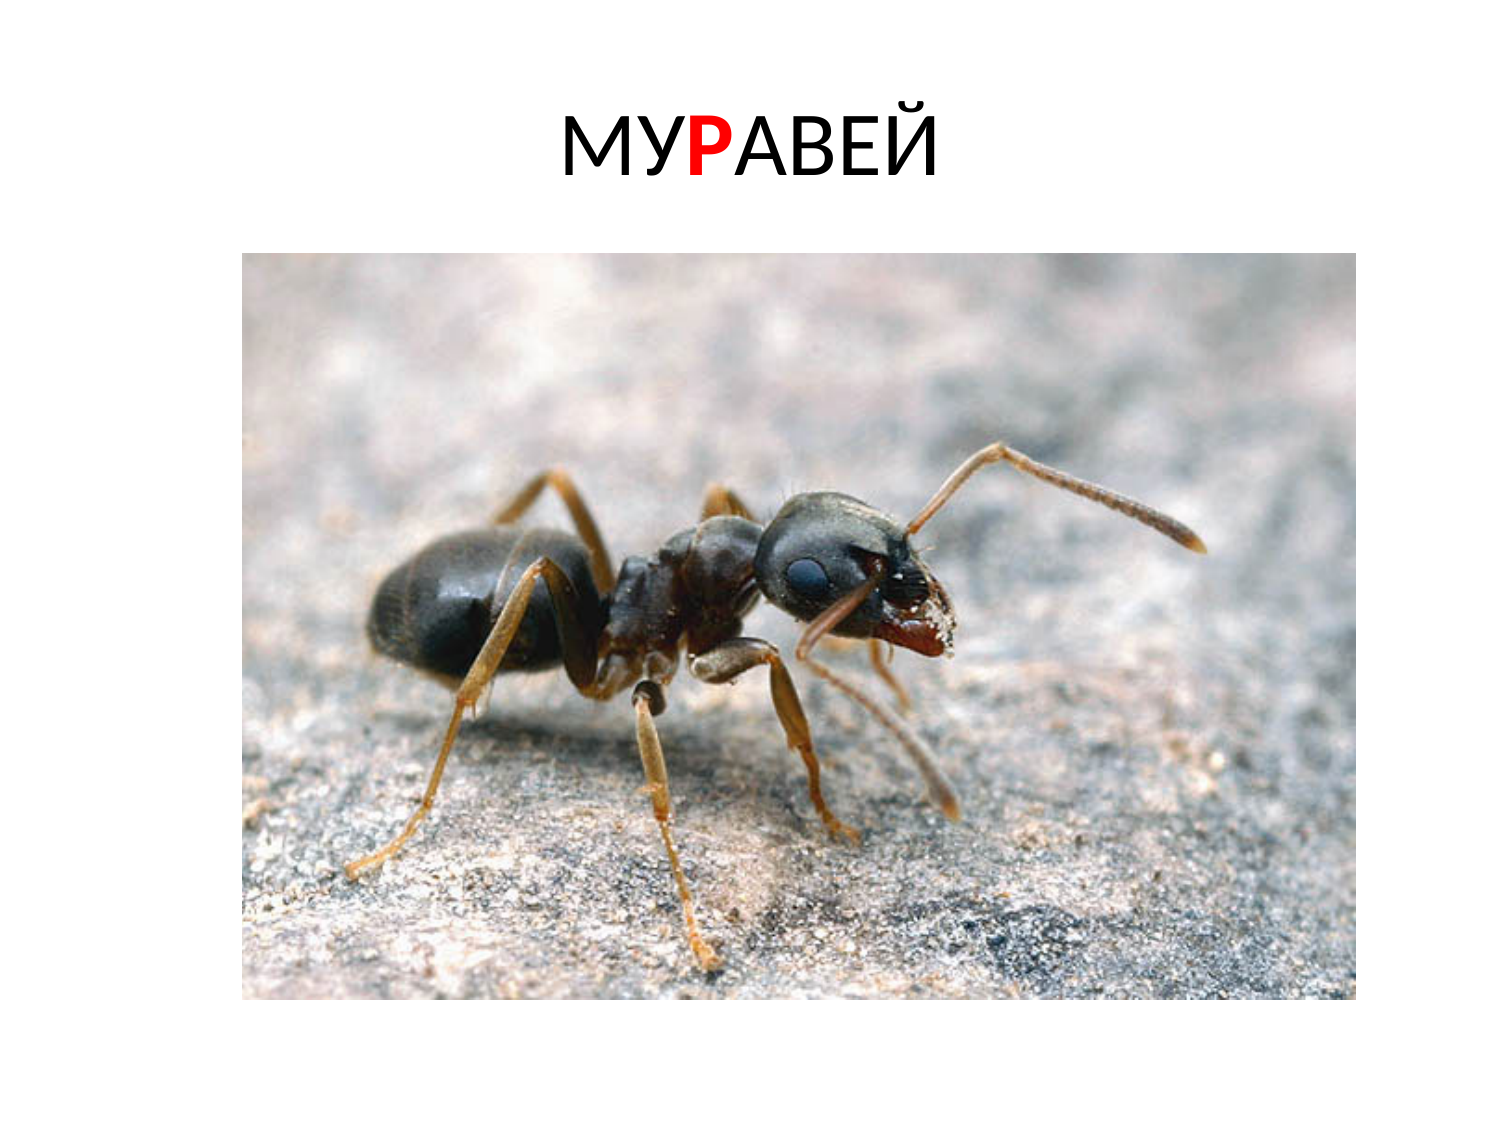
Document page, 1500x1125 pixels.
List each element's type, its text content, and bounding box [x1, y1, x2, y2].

title МУРАВЕЙ [75, 45, 1425, 233]
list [241, 253, 1356, 1000]
